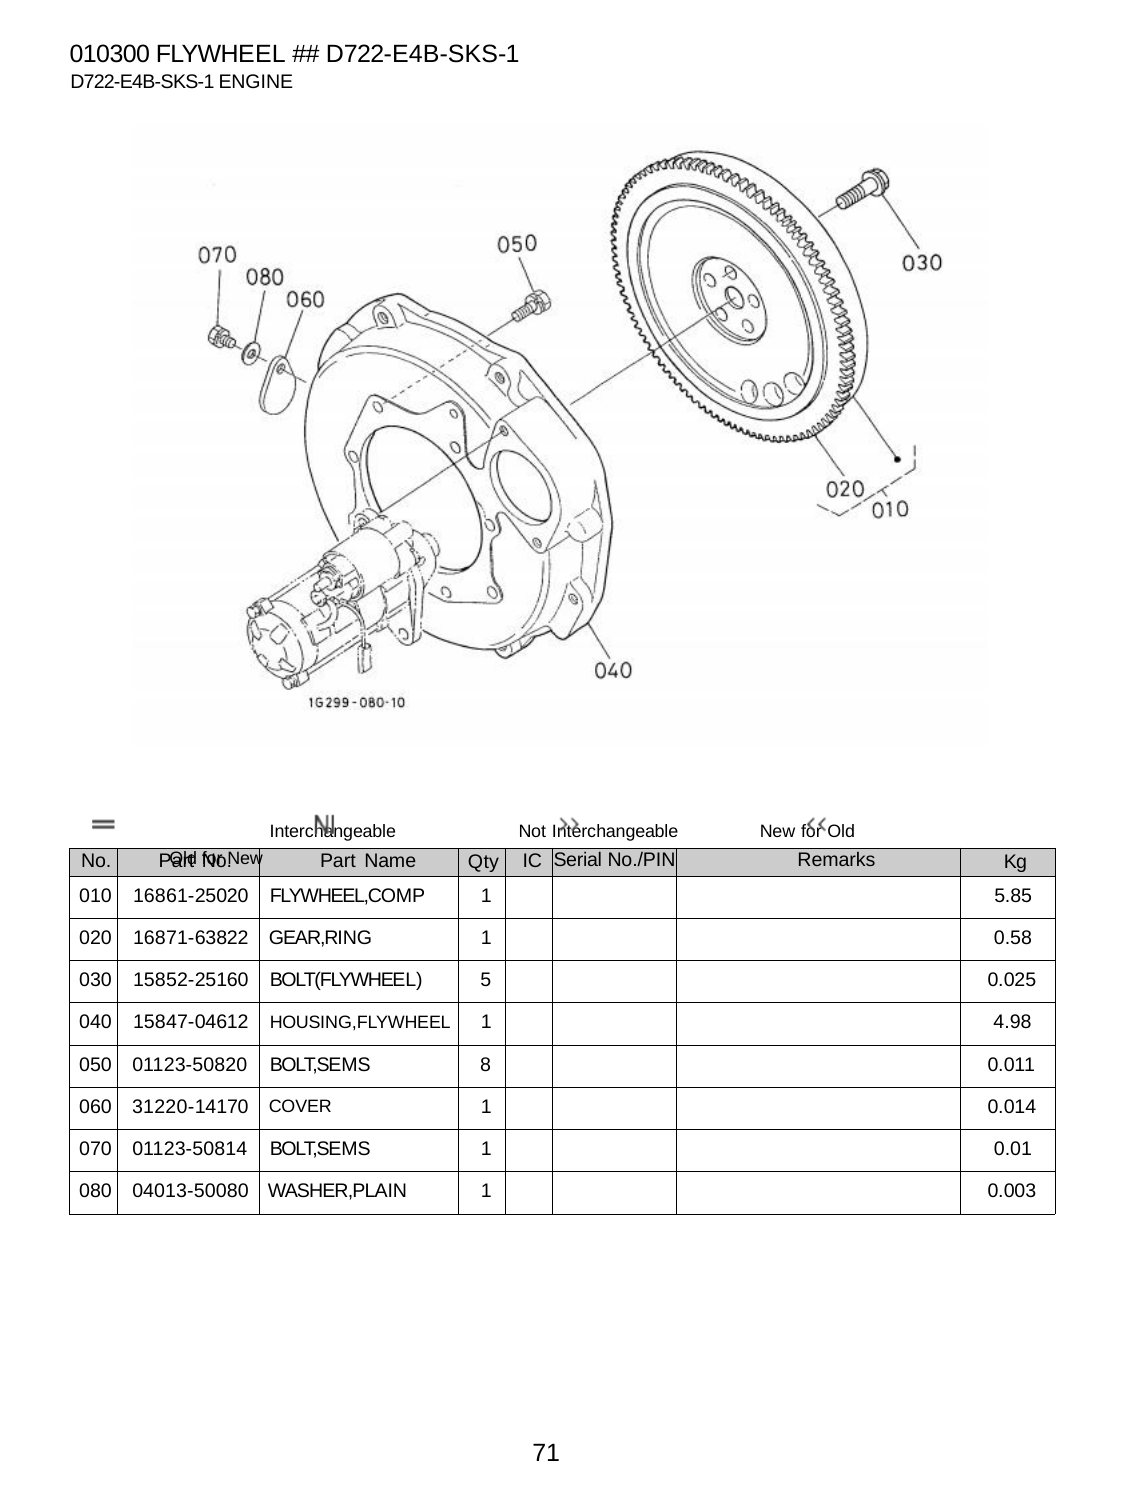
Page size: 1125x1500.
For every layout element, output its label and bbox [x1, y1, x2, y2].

table_cell [260, 919, 458, 960]
table_cell [506, 1088, 552, 1129]
table_cell [677, 1046, 960, 1087]
text_box [89, 810, 956, 839]
table_cell [677, 1172, 960, 1214]
picture [91, 812, 116, 837]
table_cell [506, 877, 552, 918]
table_cell [260, 1130, 458, 1171]
table_cell [961, 1172, 1055, 1214]
table_cell [118, 1088, 259, 1129]
table_cell [459, 877, 505, 918]
table_cell [459, 919, 505, 960]
table_header [553, 849, 676, 876]
table_header [118, 849, 259, 876]
table_cell [260, 1003, 458, 1045]
picture [557, 812, 582, 837]
table_cell [506, 961, 552, 1002]
table_cell [118, 919, 259, 960]
table_cell [70, 961, 117, 1002]
table_cell [677, 1088, 960, 1129]
table_cell [553, 1088, 676, 1129]
picture [132, 124, 988, 746]
table_cell [677, 1003, 960, 1045]
table_cell [70, 877, 117, 918]
table_cell [260, 1088, 458, 1129]
table_cell [459, 1046, 505, 1087]
table_header [506, 849, 552, 876]
table_cell [459, 1172, 505, 1214]
table_cell [677, 877, 960, 918]
table_cell [118, 1046, 259, 1087]
table_cell [70, 1172, 117, 1214]
table_cell [961, 877, 1055, 918]
table_cell [260, 961, 458, 1002]
table_cell [459, 961, 505, 1002]
table_cell [961, 1046, 1055, 1087]
text_box [517, 1428, 893, 1474]
picture [804, 812, 829, 837]
table_cell [506, 1046, 552, 1087]
table_cell [677, 1130, 960, 1171]
table_header [70, 849, 117, 876]
table_cell [961, 1088, 1055, 1129]
table_cell [70, 919, 117, 960]
table_cell [553, 961, 676, 1002]
table_cell [553, 877, 676, 918]
table_cell [506, 919, 552, 960]
table_cell [506, 1003, 552, 1045]
table_cell [70, 1046, 117, 1087]
table_cell [553, 1130, 676, 1171]
table_cell [260, 1046, 458, 1087]
table_cell [459, 1088, 505, 1129]
table_cell [961, 961, 1055, 1002]
table_header [459, 849, 505, 876]
table_cell [260, 877, 458, 918]
table_cell [677, 919, 960, 960]
table_cell [553, 1003, 676, 1045]
table_header [260, 849, 458, 876]
table_cell [961, 1130, 1055, 1171]
picture [312, 812, 337, 837]
table_cell [506, 1172, 552, 1214]
table_cell [260, 1172, 458, 1214]
table_header [961, 849, 1055, 876]
table_cell [118, 1130, 259, 1171]
table_cell [553, 1172, 676, 1214]
table_cell [506, 1130, 552, 1171]
table_cell [459, 1130, 505, 1171]
text_box [67, 34, 521, 94]
table_cell [70, 1088, 117, 1129]
table_cell [70, 1130, 117, 1171]
table_cell [553, 919, 676, 960]
table_cell [961, 1003, 1055, 1045]
table_cell [118, 1003, 259, 1045]
table_cell [118, 961, 259, 1002]
table_header [677, 849, 960, 876]
table_cell [118, 1172, 259, 1214]
table_cell [961, 919, 1055, 960]
table_cell [459, 1003, 505, 1045]
table_cell [553, 1046, 676, 1087]
table_cell [677, 961, 960, 1002]
table_cell [70, 1003, 117, 1045]
table_cell [118, 877, 259, 918]
